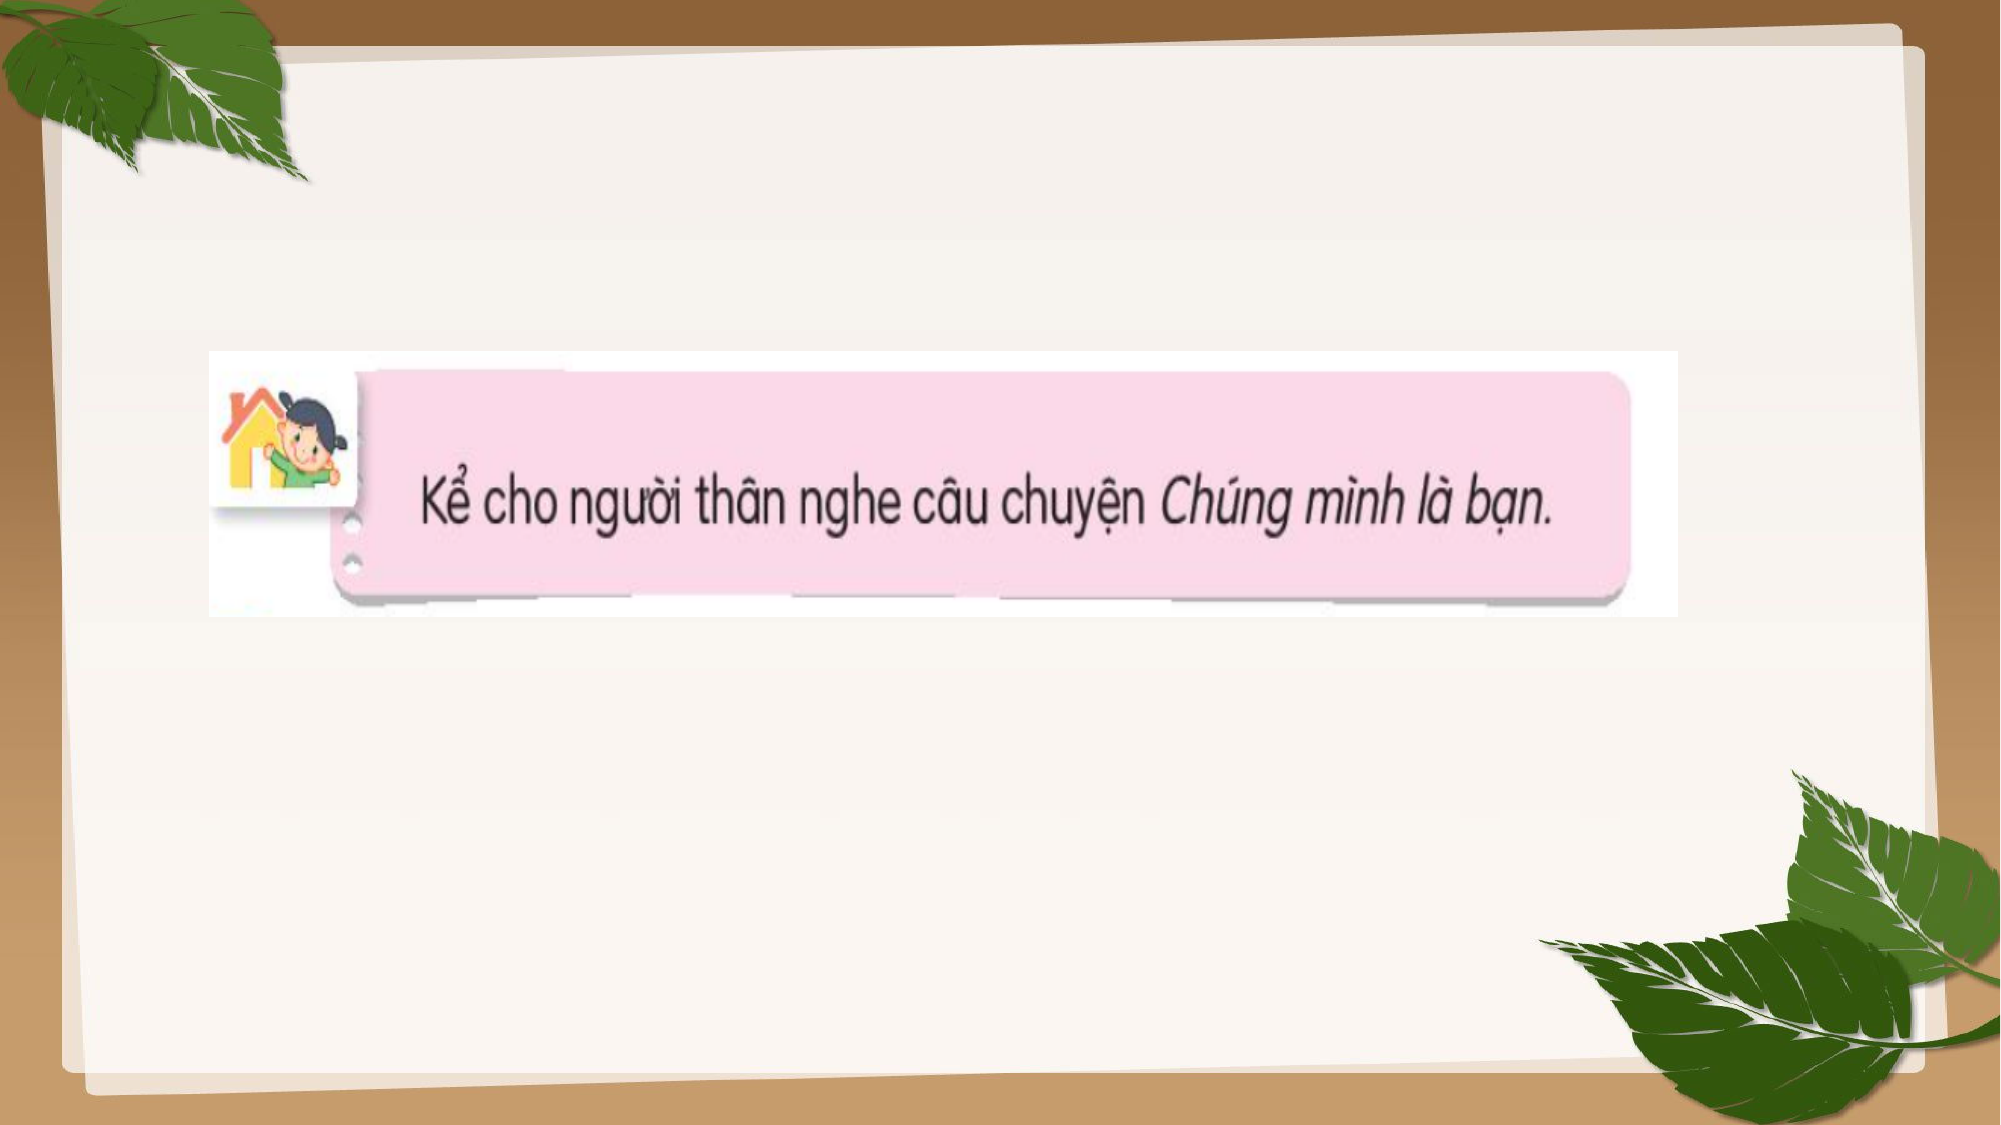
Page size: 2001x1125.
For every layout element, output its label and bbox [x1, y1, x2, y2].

list [209, 351, 1678, 617]
picture [0, 0, 2001, 1125]
